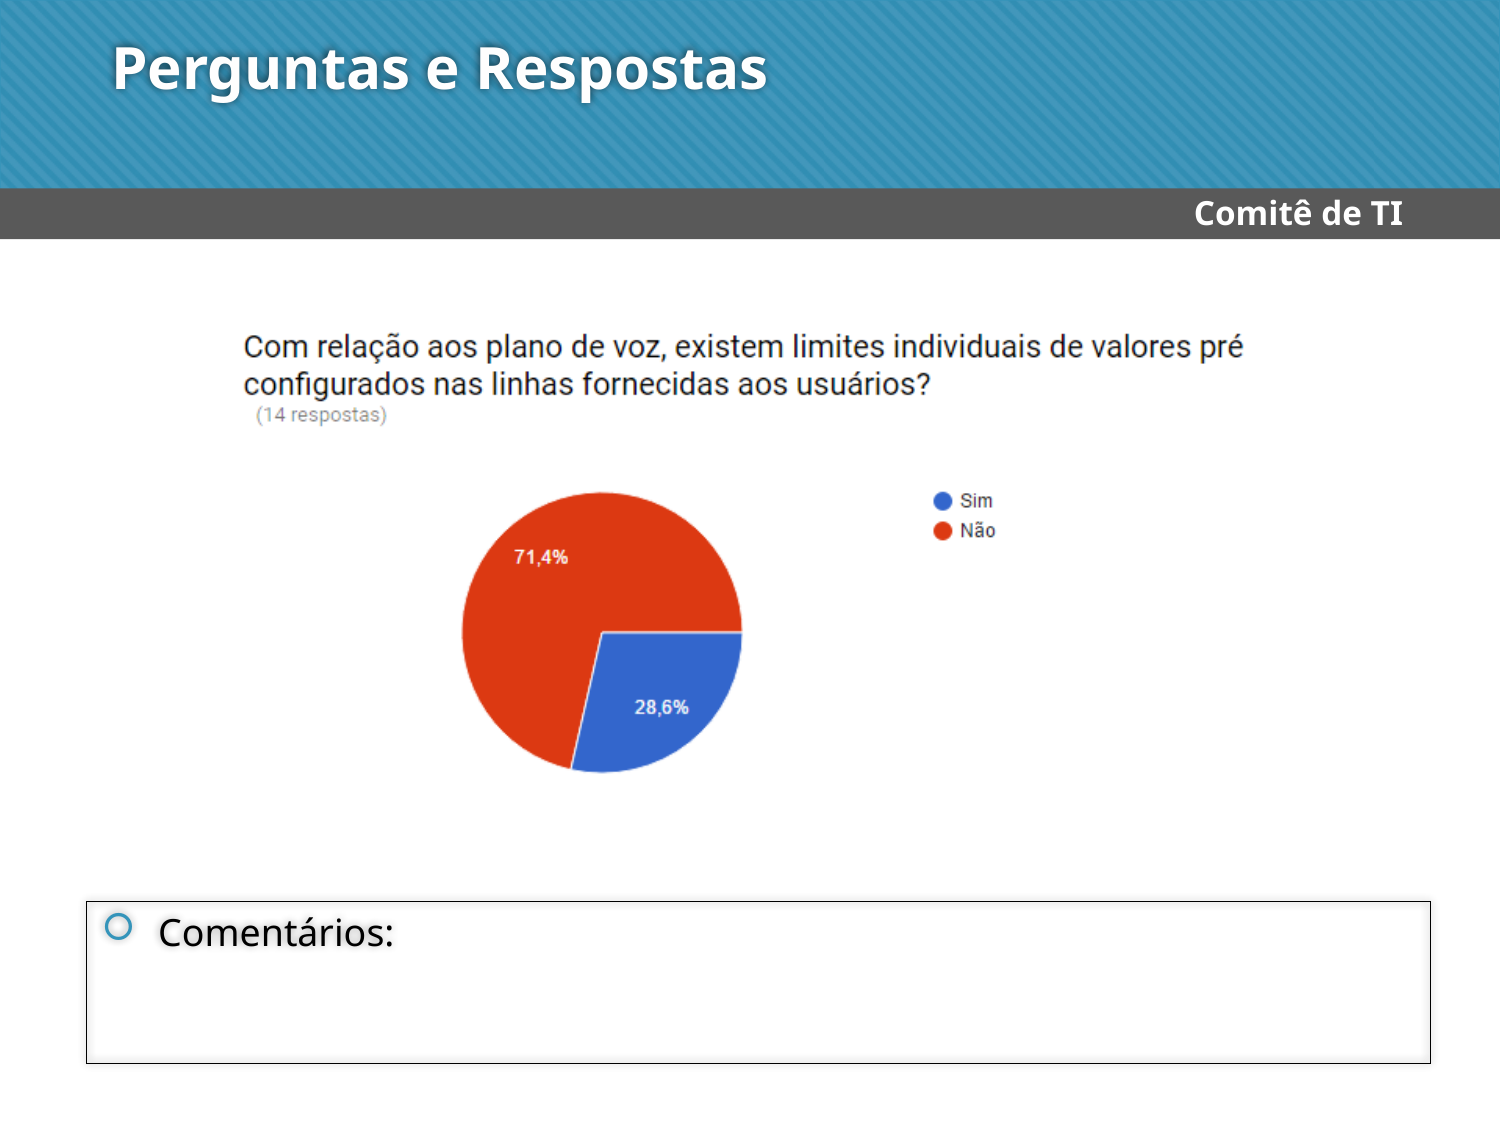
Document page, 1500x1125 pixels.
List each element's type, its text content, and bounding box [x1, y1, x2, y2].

picture [223, 305, 1284, 819]
list Comentários: [86, 901, 1431, 1064]
title Perguntas e Respostas [96, 23, 1411, 158]
